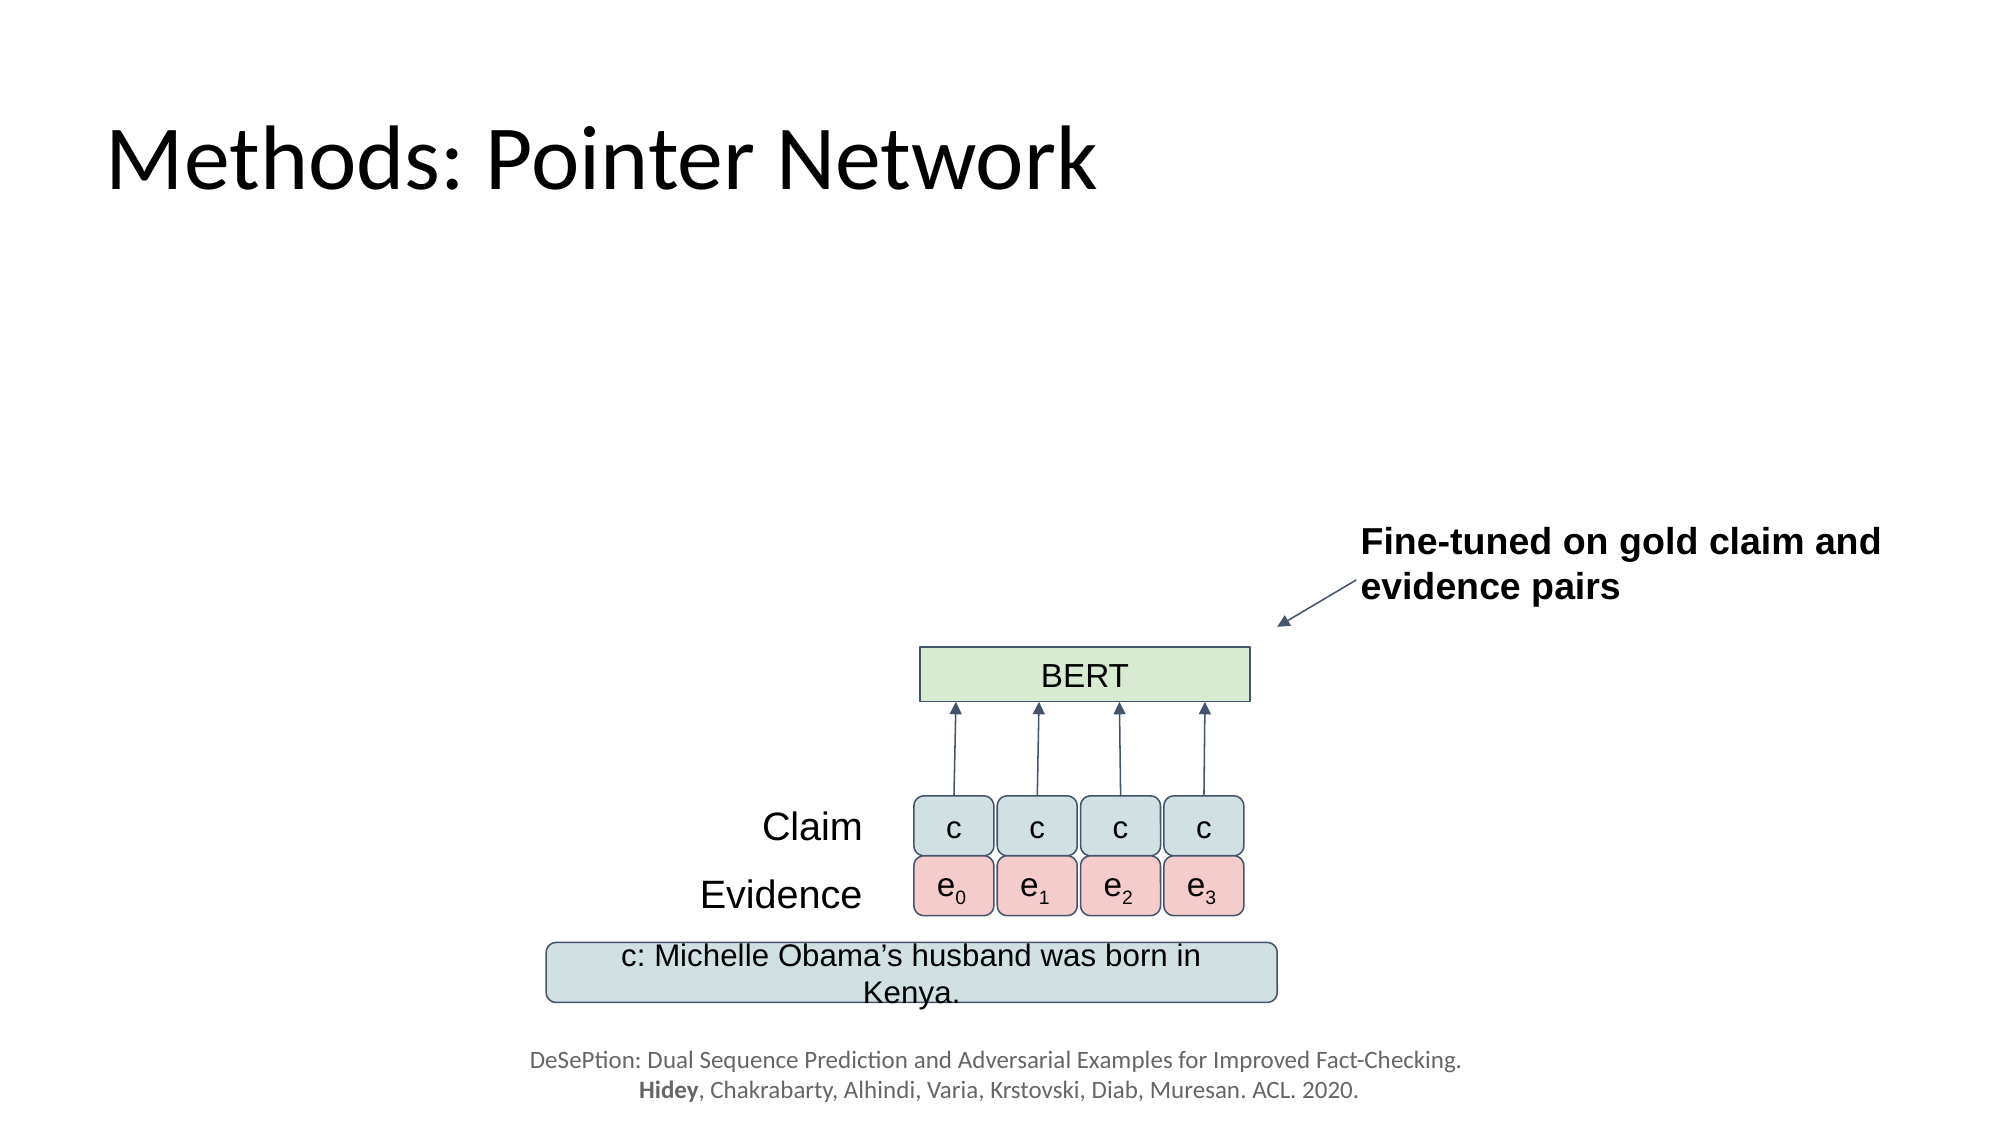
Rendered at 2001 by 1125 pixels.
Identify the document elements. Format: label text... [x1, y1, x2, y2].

text_box Evidence [679, 848, 922, 892]
text_box e1 [997, 855, 1078, 916]
text_box c [1163, 795, 1244, 856]
text_box c: Michelle Obama’s husband was born in Kenya. [546, 942, 1278, 1003]
text_box c [1080, 795, 1161, 856]
text_box e0 [913, 855, 994, 916]
text_box c [913, 795, 994, 856]
text_box e2 [1080, 855, 1161, 916]
text_box Claim [742, 780, 906, 845]
text_box BERT [919, 646, 1250, 702]
text_box c [997, 795, 1078, 856]
title Methods: Pointer Network [90, 97, 2000, 223]
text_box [953, 701, 957, 797]
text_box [1276, 579, 1357, 627]
footer DeSePtion: Dual Sequence Prediction and Adversarial Examples for Improved Fact-Checking. Hidey, Chakrabarty, Alhindi, Varia, Krstovski, Diab, Muresan. ACL. 2020. [105, 1019, 1895, 1125]
text_box e3 [1163, 855, 1244, 916]
text_box Fine-tuned on gold claim and evidence pairs [1345, 502, 1916, 685]
